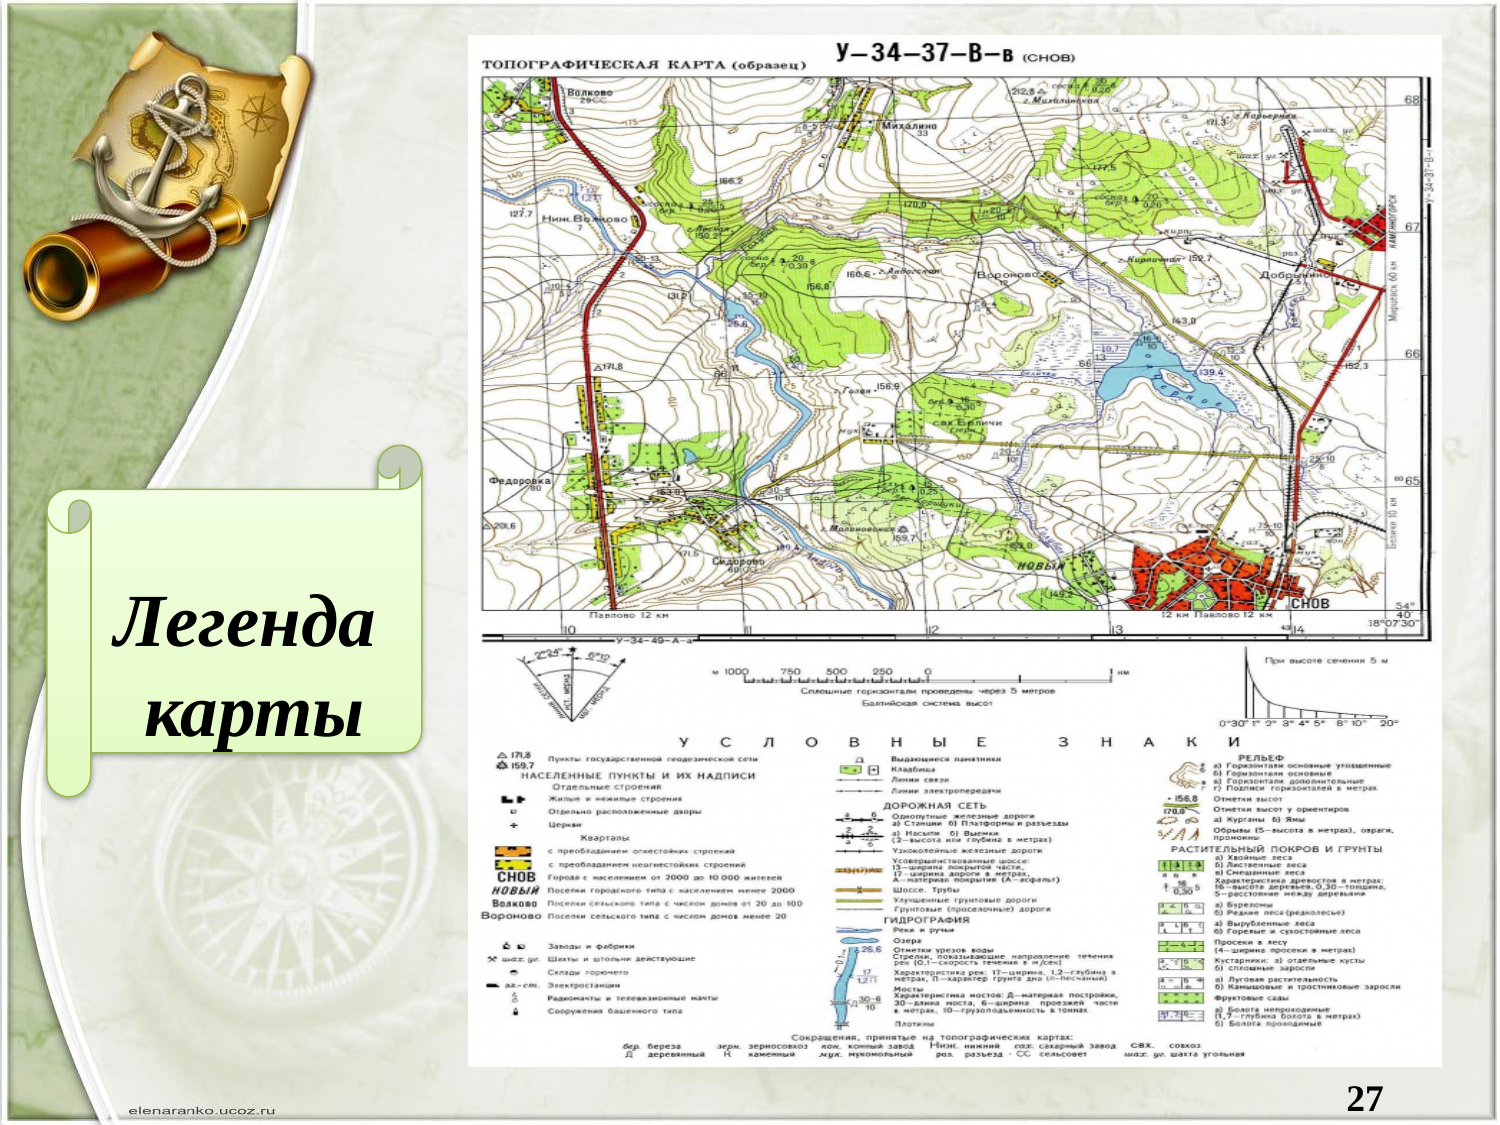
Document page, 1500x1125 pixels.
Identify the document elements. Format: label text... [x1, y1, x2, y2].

text_box Легенда карты [46, 444, 423, 798]
text_box 27 [1300, 1074, 1430, 1125]
picture [0, 0, 1500, 1125]
